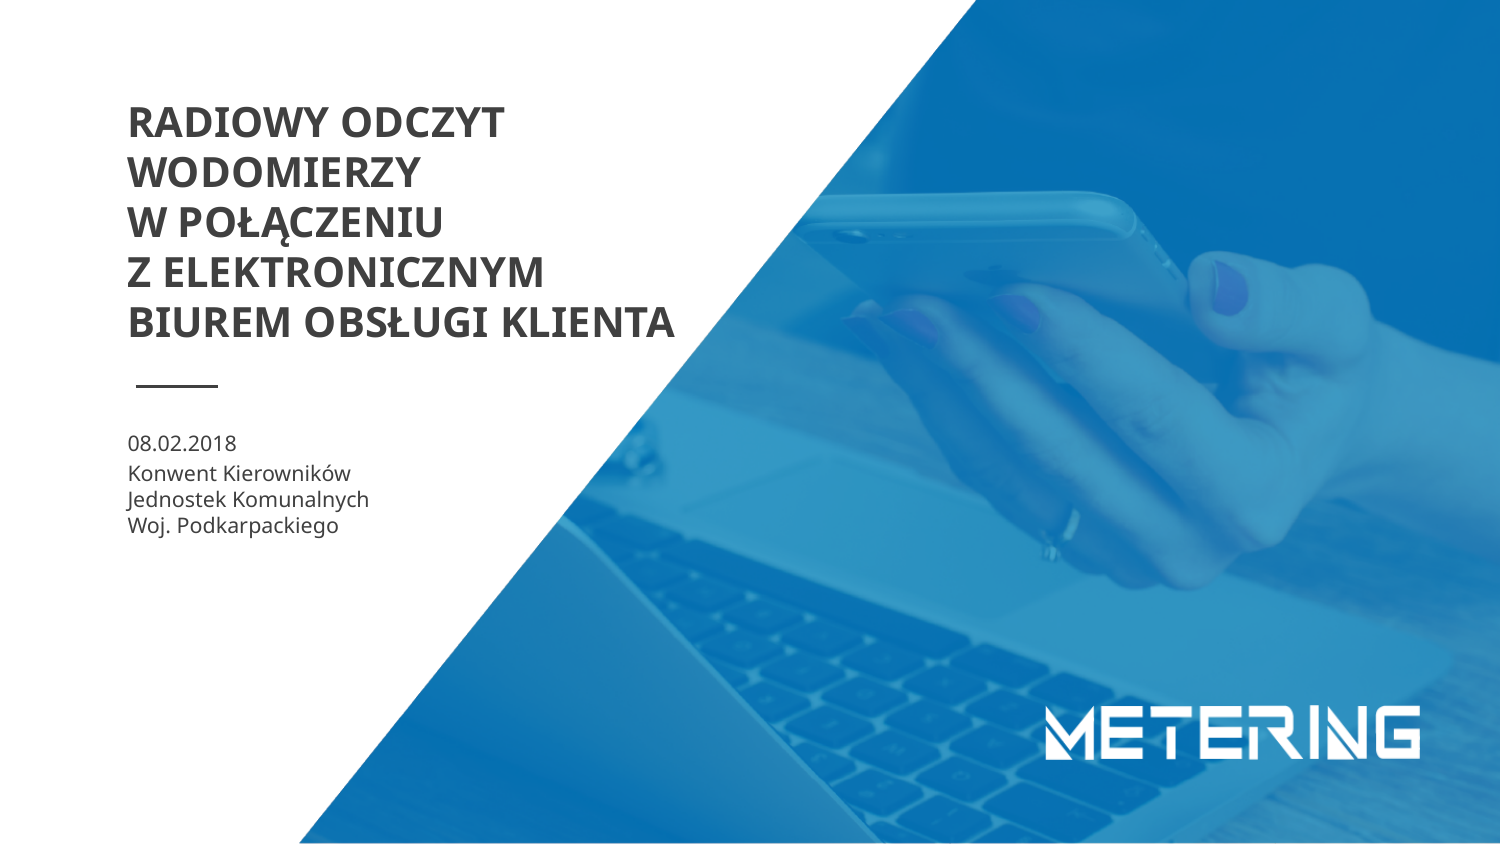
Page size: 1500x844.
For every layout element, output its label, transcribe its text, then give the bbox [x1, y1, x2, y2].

picture [0, 0, 1500, 844]
subtitle 08.02.2018 Konwent Kierowników Jednostek Komunalnych Woj. Podkarpackiego [112, 421, 396, 564]
title RADIOWY ODCZYT WODOMIERZY W POŁĄCZENIU Z ELEKTRONICZNYM BIUREM OBSŁUGI KLIENTA [112, 91, 774, 351]
